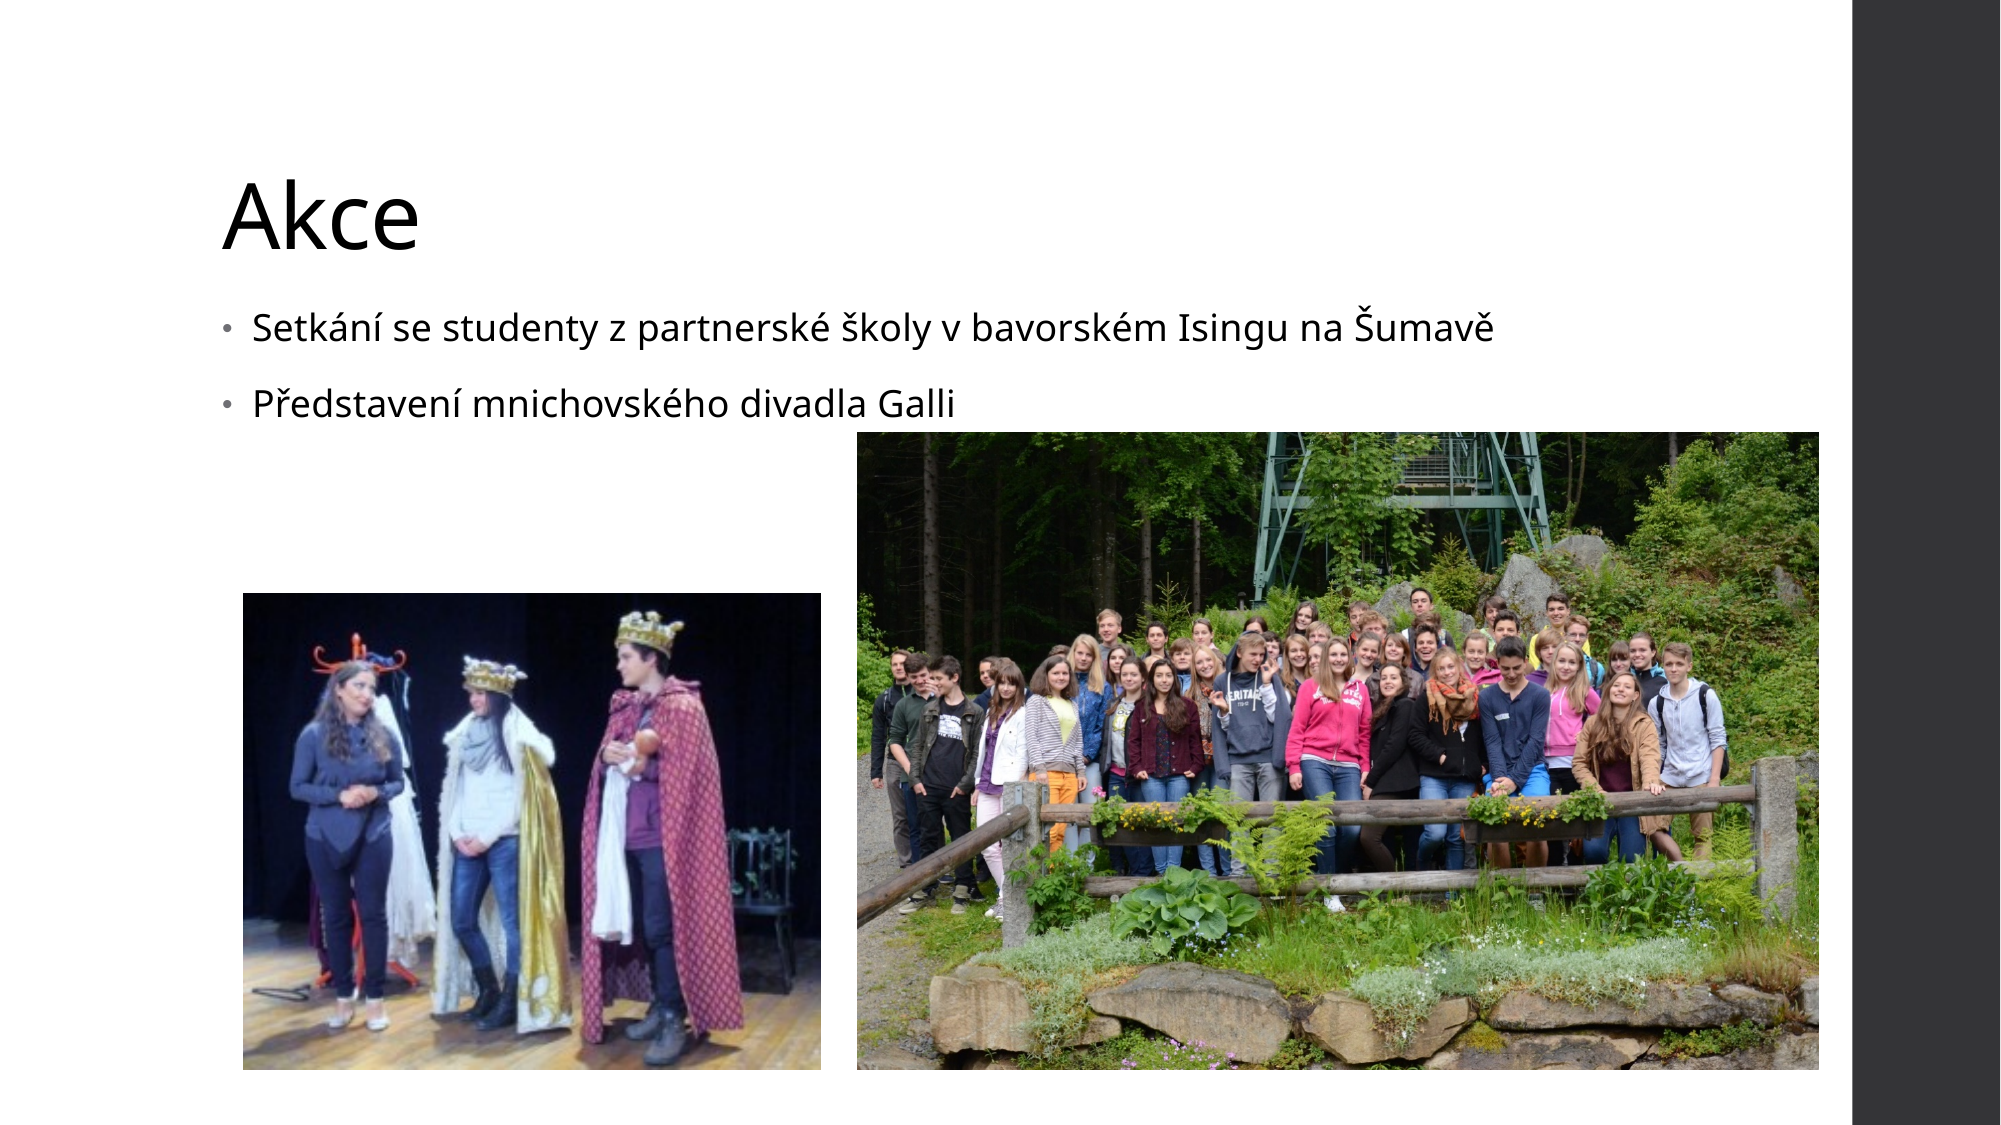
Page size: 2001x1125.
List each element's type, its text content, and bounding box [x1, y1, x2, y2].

list Setkání se studenty z partnerské školy v bavorském Isingu na Šumavě Představení mnichovského divadla Galli [206, 299, 1617, 1014]
picture [243, 593, 821, 1071]
picture [856, 432, 1820, 1071]
title Akce [206, 60, 1797, 278]
